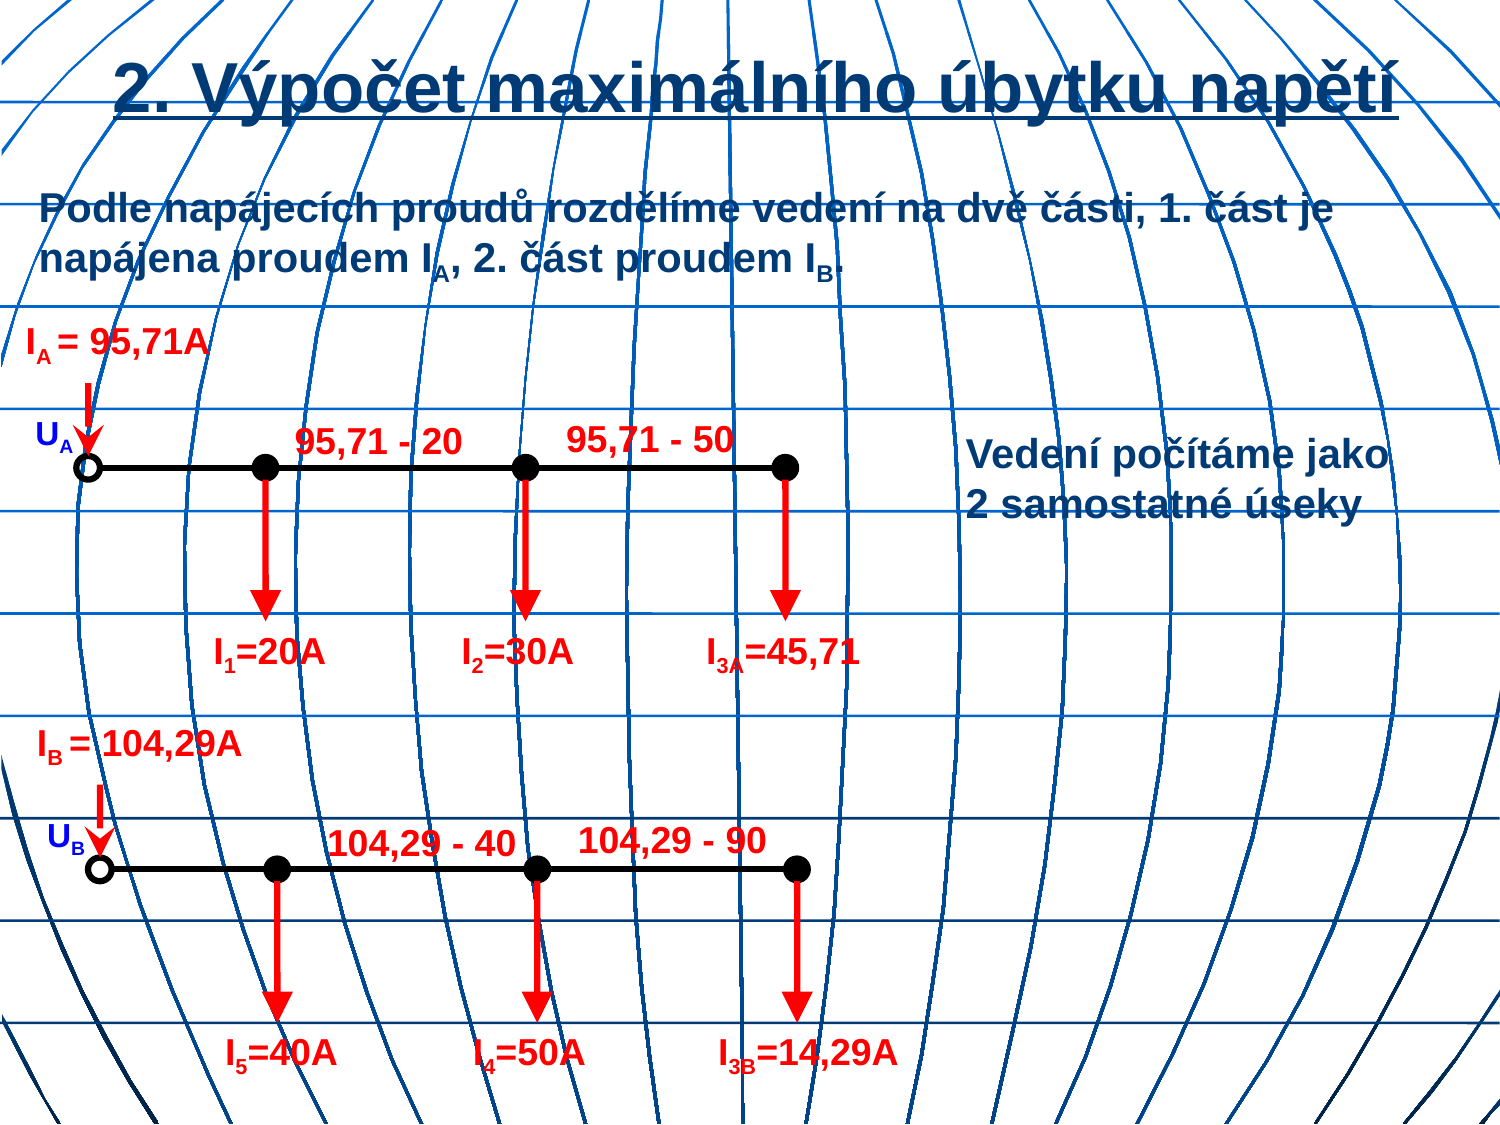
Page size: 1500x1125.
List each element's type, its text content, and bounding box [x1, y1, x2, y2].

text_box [29, 715, 908, 1083]
text_box Vedení počítáme jako 2 samostatné úseky [950, 419, 1412, 535]
title 2. Výpočet maximálního úbytku napětí [41, 31, 1471, 138]
text_box Podle napájecích proudů rozdělíme vedení na dvě části, 1. část je napájena proudem IA, 2. část proudem IB. [23, 172, 1471, 295]
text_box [17, 314, 869, 681]
